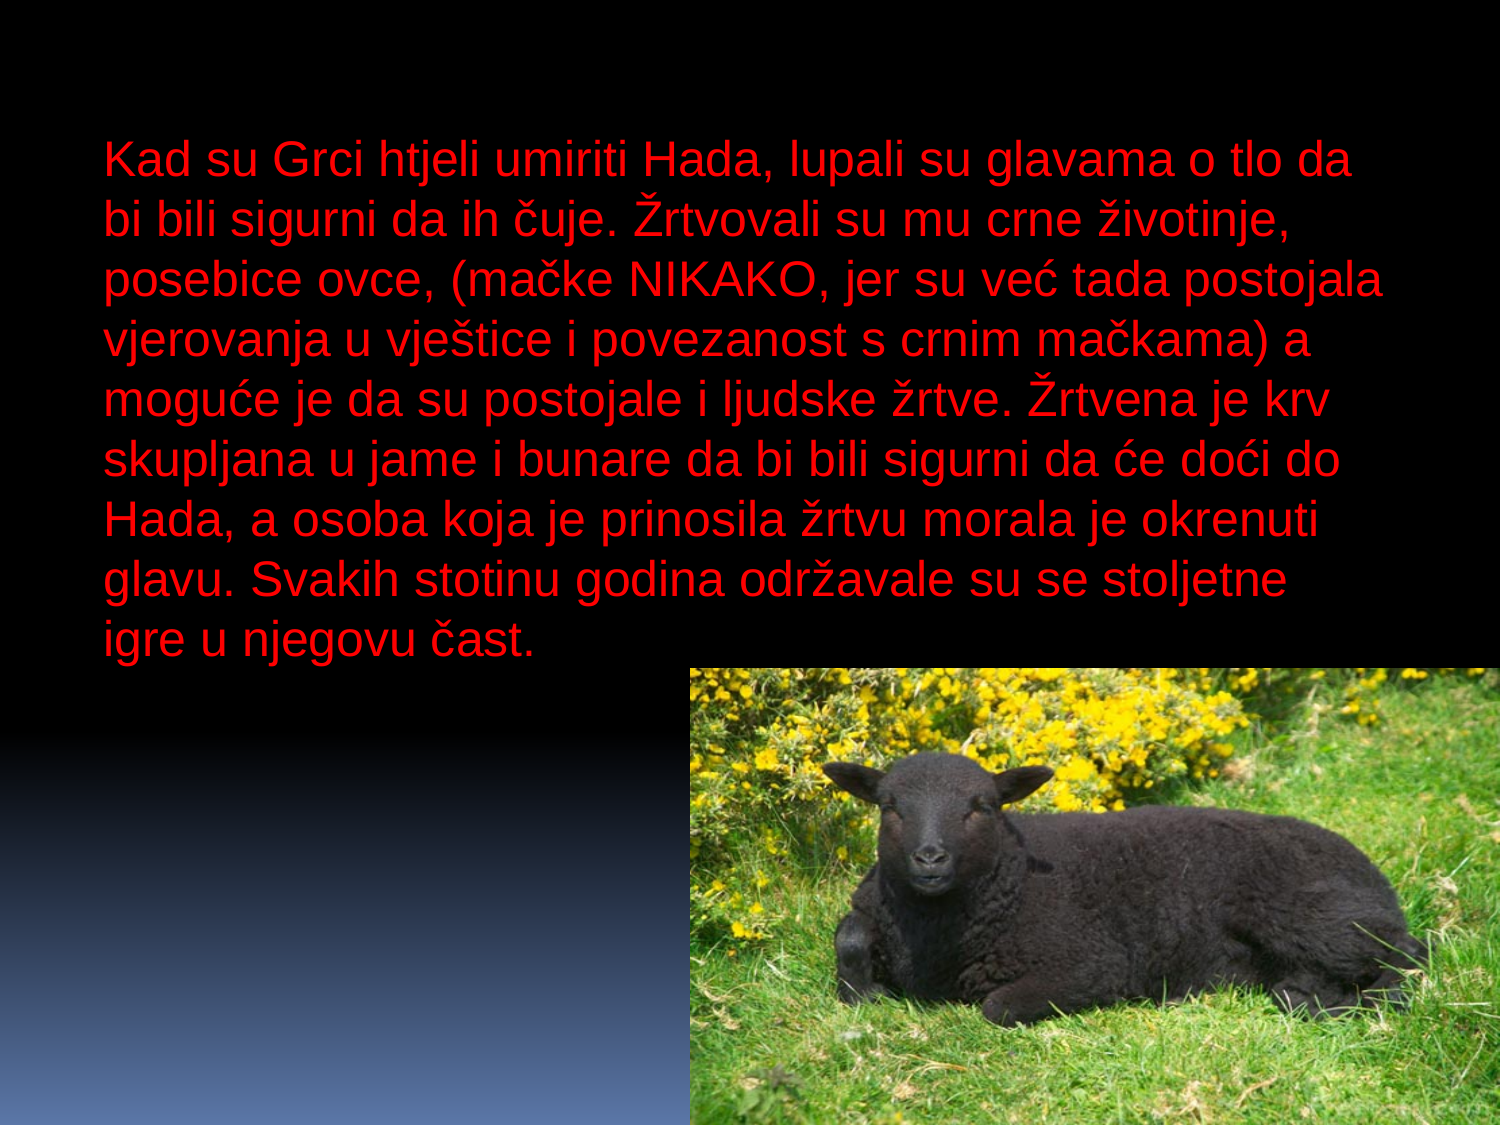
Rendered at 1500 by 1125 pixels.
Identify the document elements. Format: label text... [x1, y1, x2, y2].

text_box Kad su Grci htjeli umiriti Hada, lupali su glavama o tlo da bi bili sigurni da ih čuje. Žrtvovali su mu crne životinje, posebice ovce, (mačke NIKAKO, jer su već tada postojala vjerovanja u vještice i povezanost s crnim mačkama) a moguće je da su postojale i ljudske žrtve. Žrtvena je krv skupljana u jame i bunare da bi bili sigurni da će doći do Hada, a osoba koja je prinosila žrtvu morala je okrenuti glavu. Svakih stotinu godina održavale su se stoljetne igre u njegovu čast. [88, 119, 1400, 675]
picture [690, 668, 1500, 1125]
